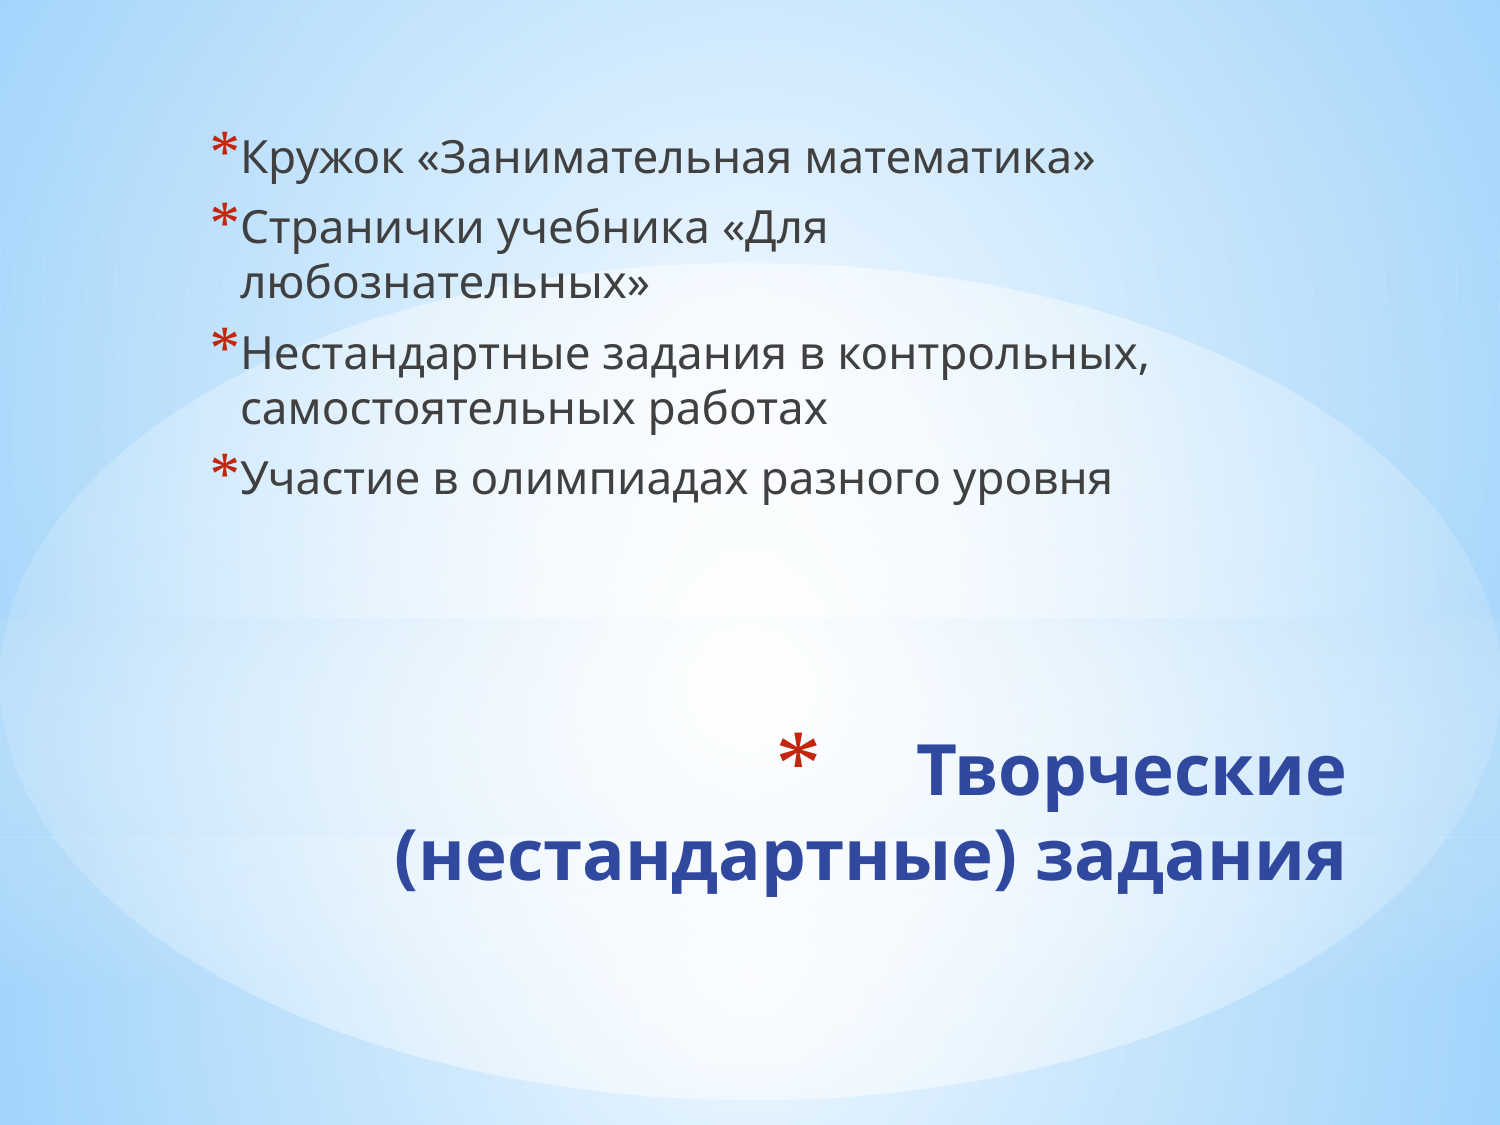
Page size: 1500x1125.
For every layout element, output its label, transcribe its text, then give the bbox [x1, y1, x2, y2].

title Творческие (нестандартные) задания [294, 717, 1363, 905]
list Кружок «Занимательная математика» Странички учебника «Для любознательных» Нестандартные задания в контрольных, самостоятельных работах Участие в олимпиадах разного уровня [187, 120, 1238, 690]
